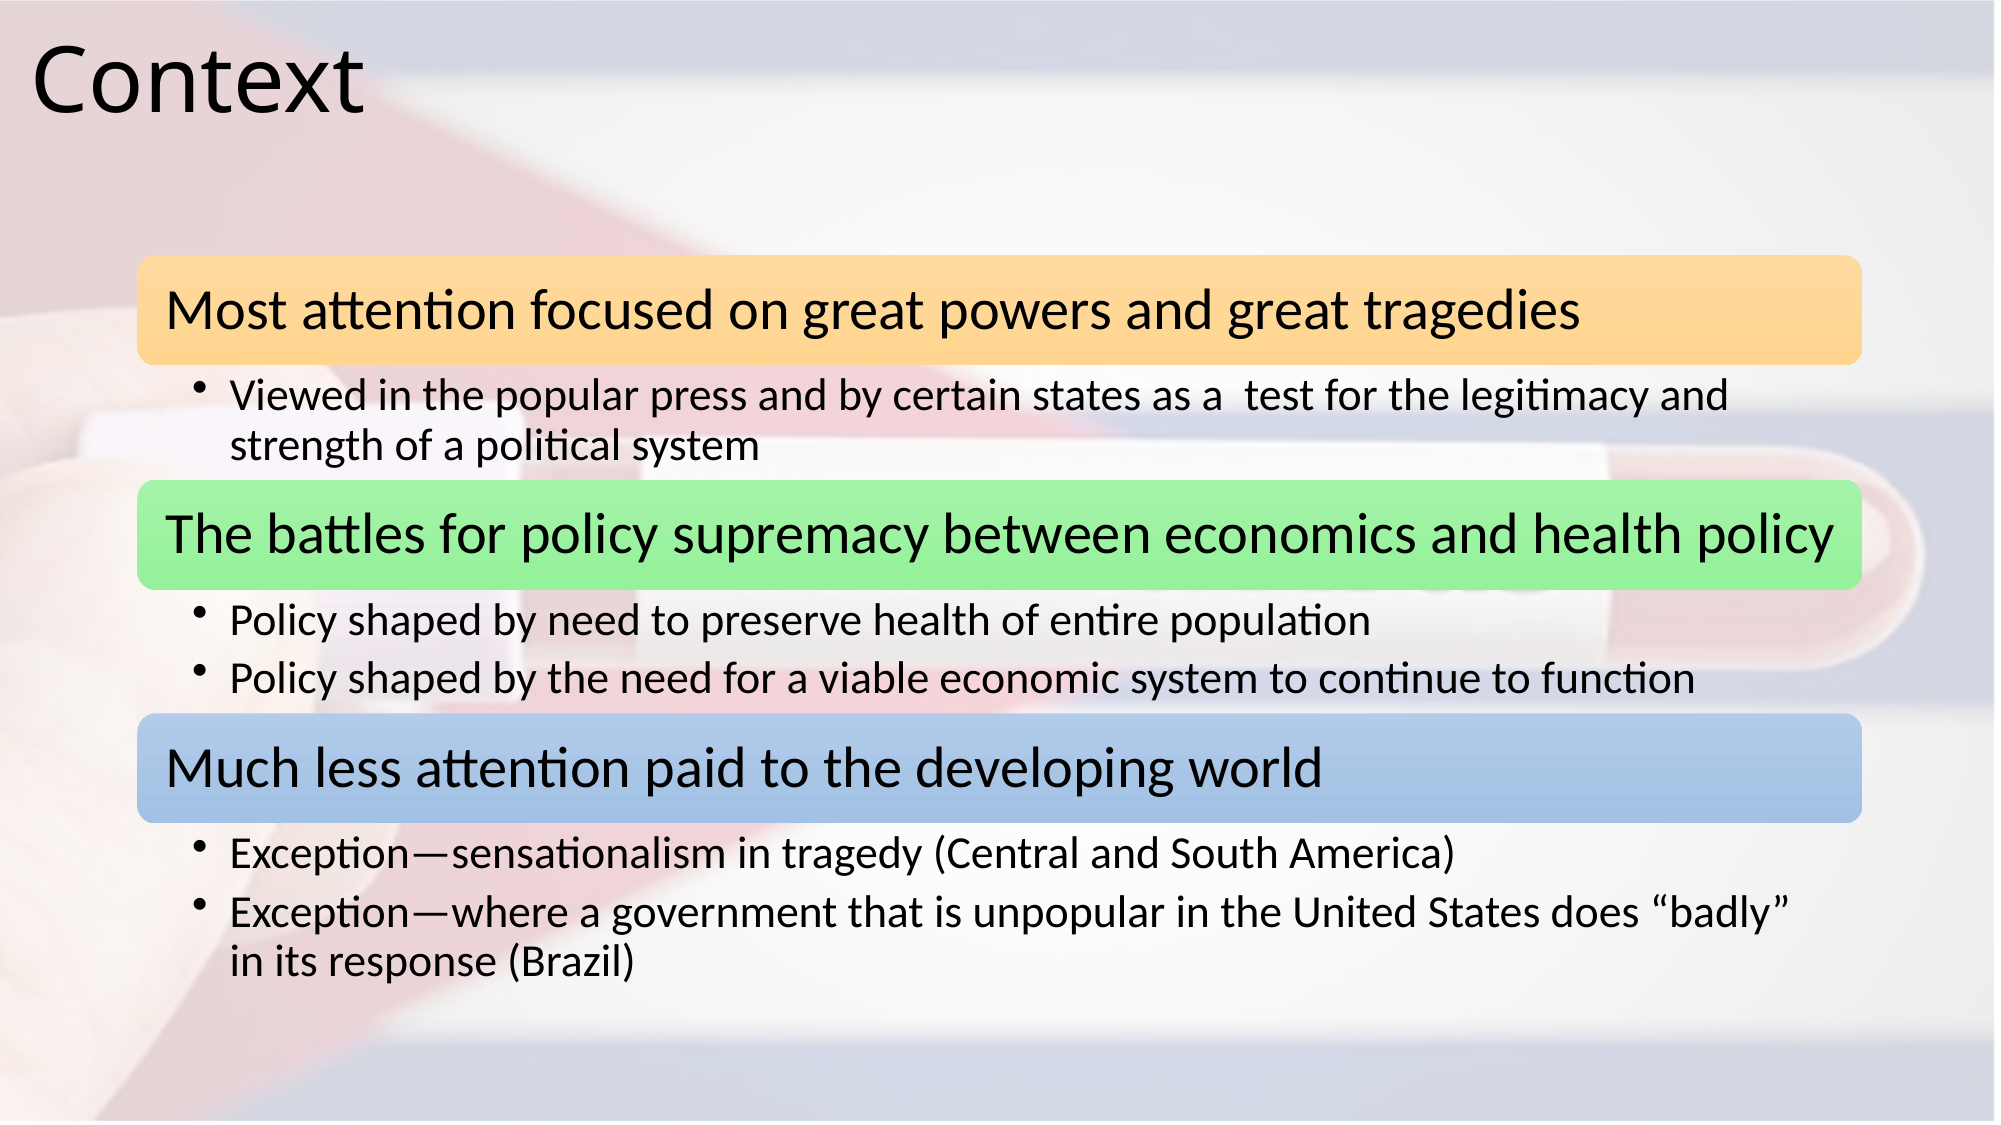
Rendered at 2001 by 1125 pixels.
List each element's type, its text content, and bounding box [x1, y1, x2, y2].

title Context [15, 0, 1741, 192]
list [137, 145, 1863, 1109]
